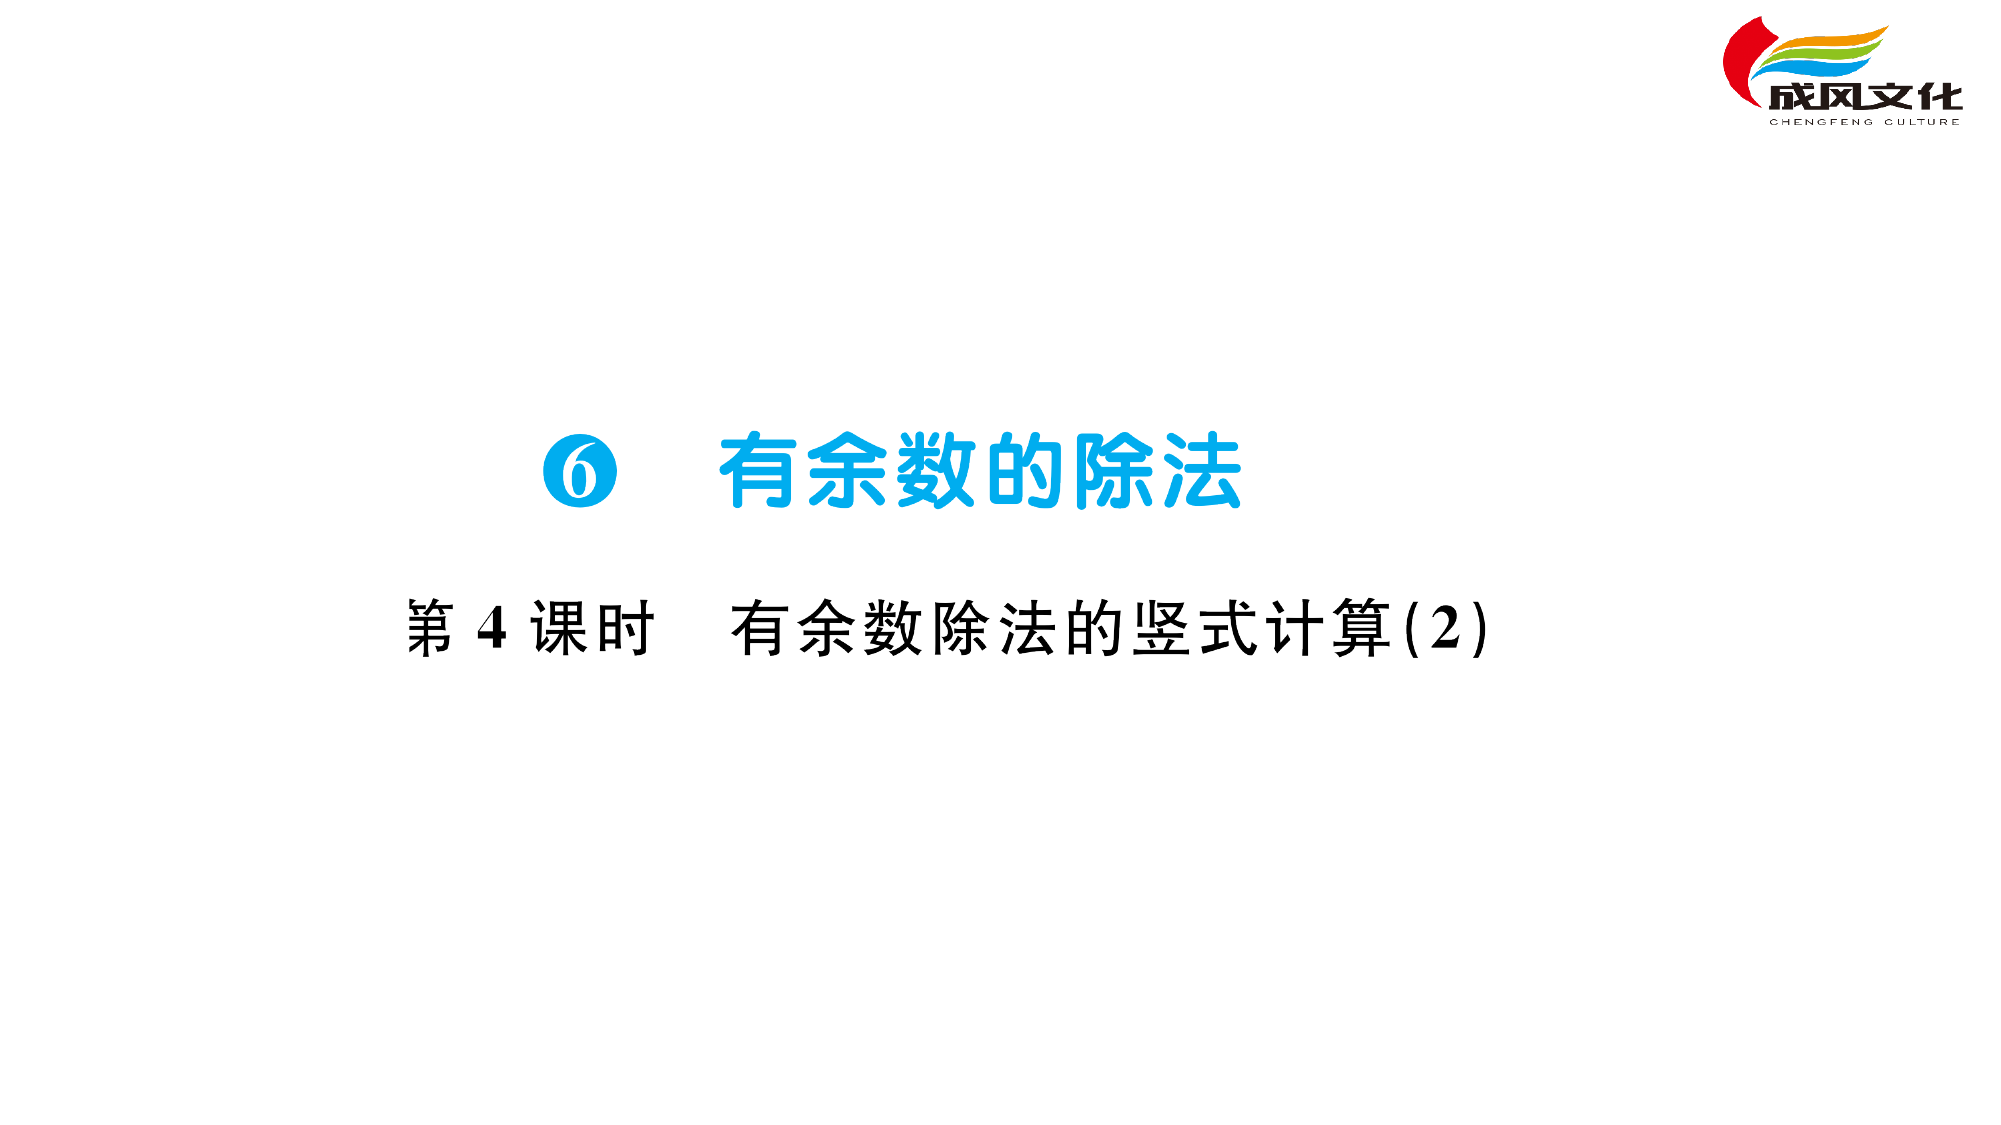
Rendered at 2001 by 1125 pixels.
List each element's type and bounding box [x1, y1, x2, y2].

picture [409, 585, 1493, 677]
picture [539, 420, 1304, 547]
picture [1708, 0, 1986, 136]
